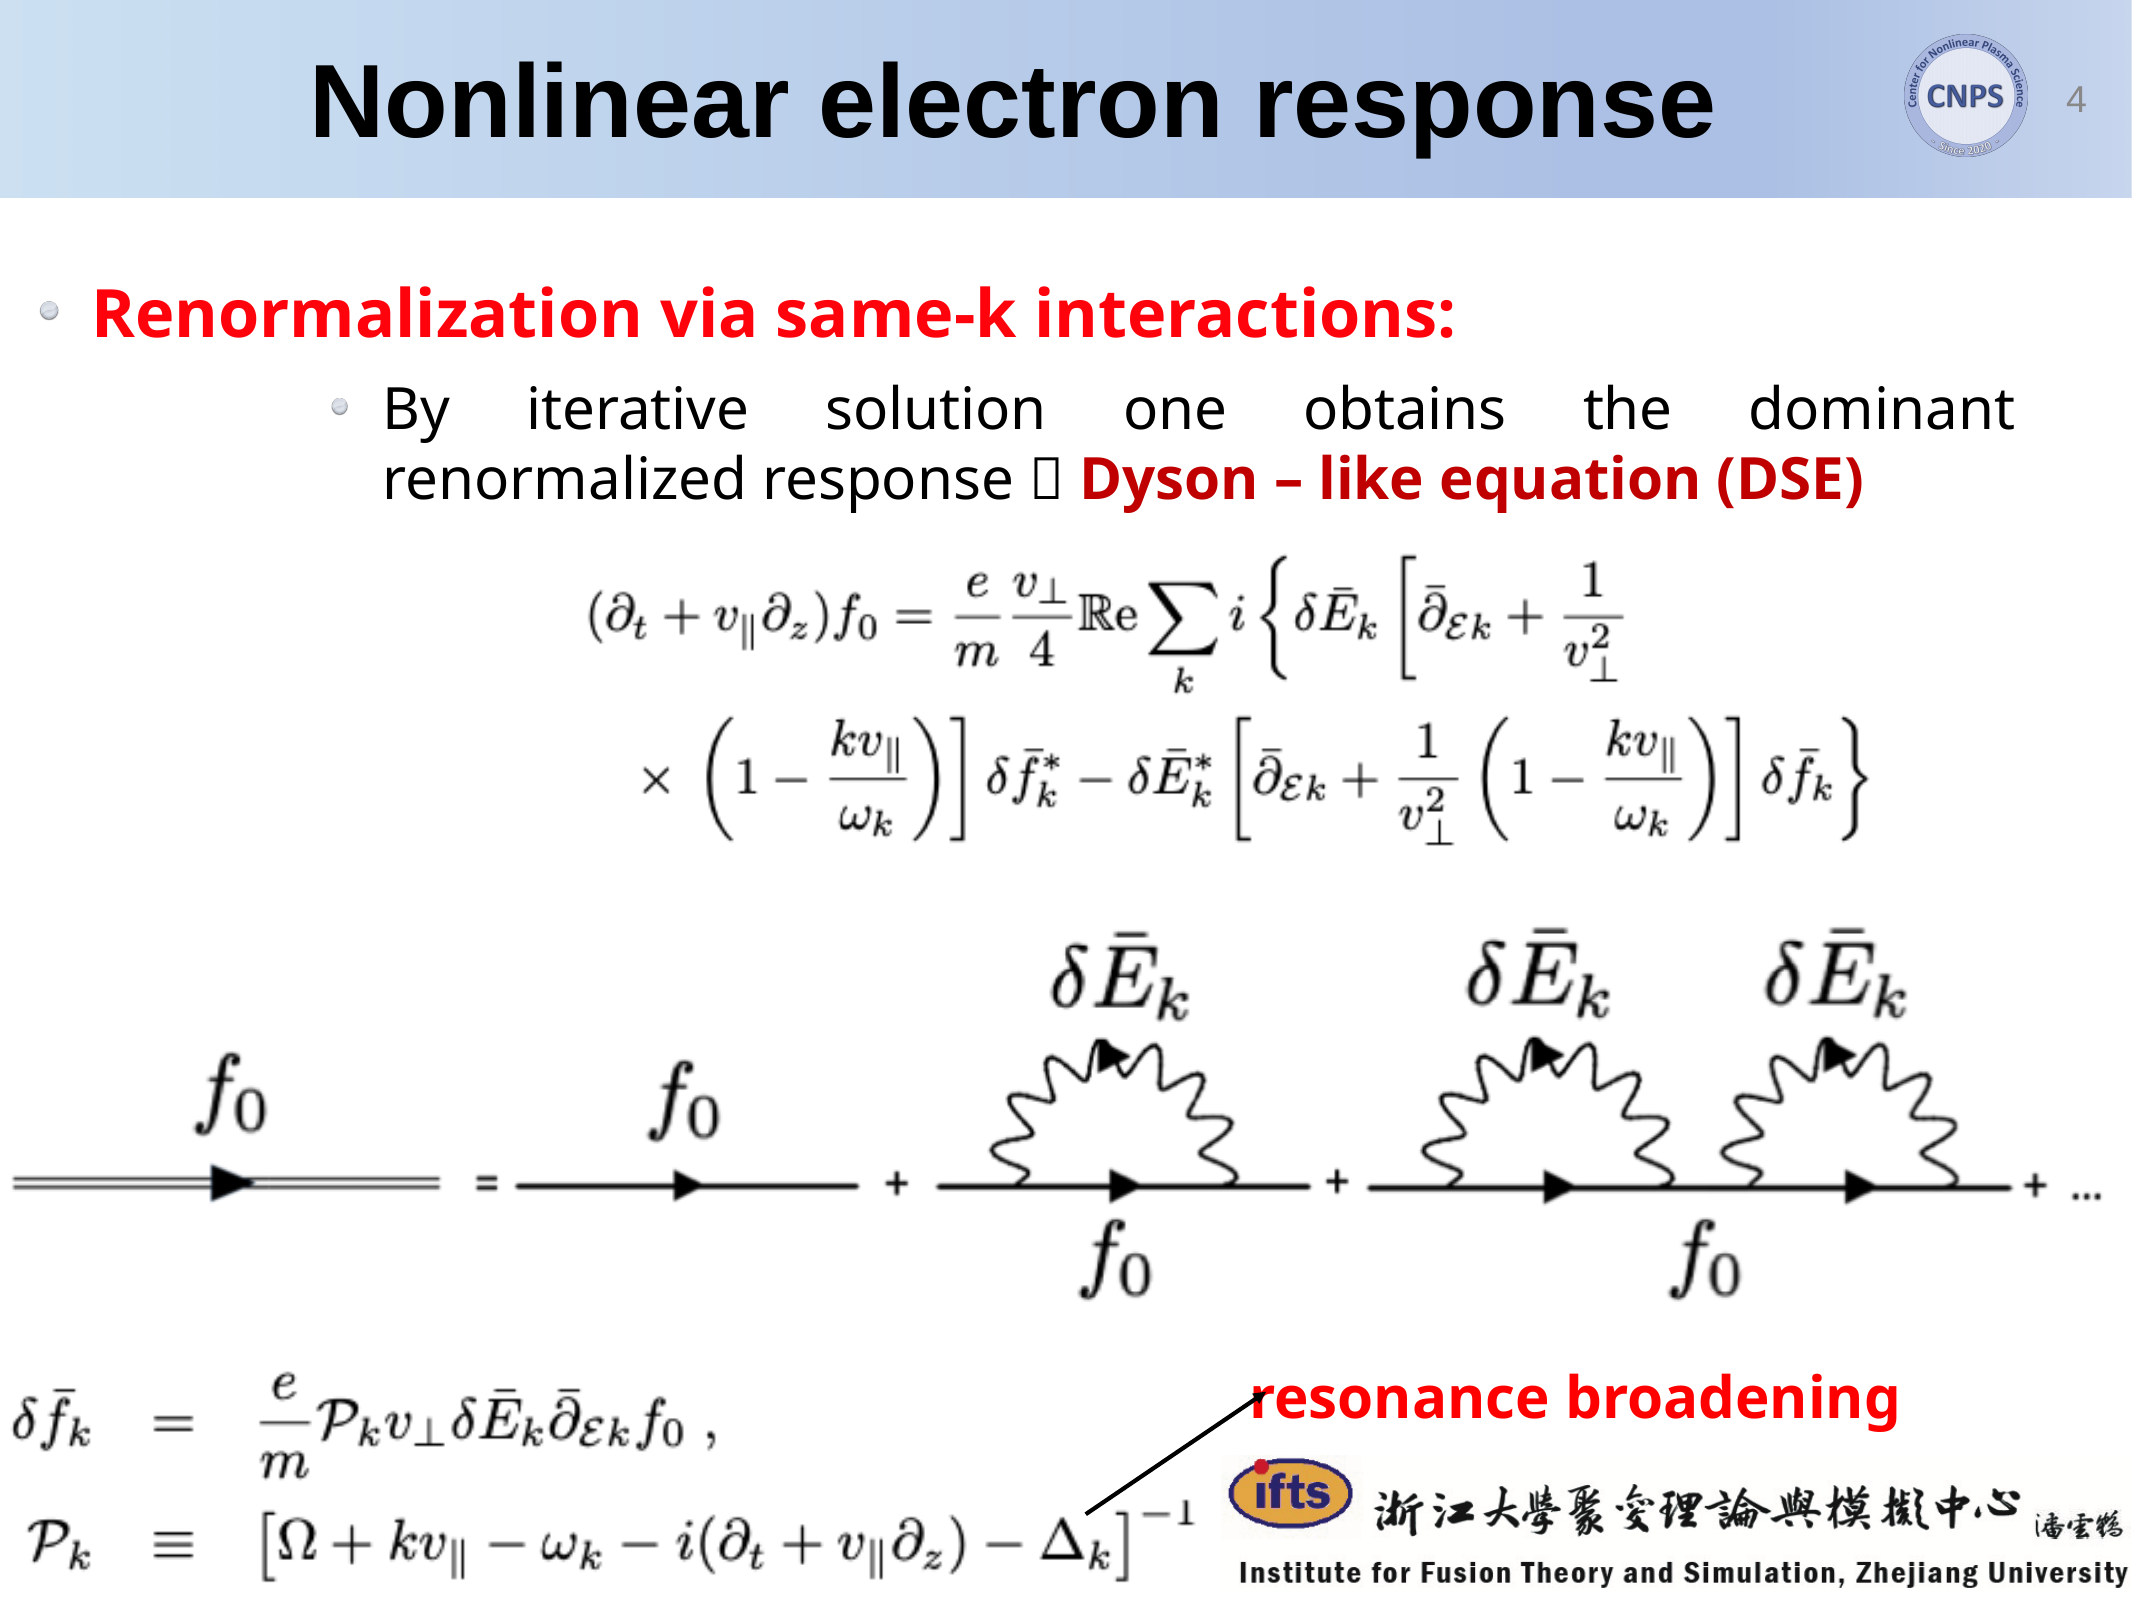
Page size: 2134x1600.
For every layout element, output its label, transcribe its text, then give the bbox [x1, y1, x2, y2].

picture [38, 299, 60, 321]
picture [0, 1342, 1208, 1597]
text_box resonance broadening [1240, 1351, 1910, 1438]
picture [0, 521, 2132, 1338]
text_box Renormalization via same-k interactions: By iterative solution one obtains the dominant renormalized response  Dyson – like equation (DSE) [30, 262, 2099, 520]
picture [1221, 1455, 2133, 1591]
slide_number 4 [1600, 57, 2099, 138]
picture [330, 396, 349, 416]
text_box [1085, 1391, 1267, 1515]
title Nonlinear electron response [121, 10, 1906, 198]
picture [0, 0, 2132, 198]
